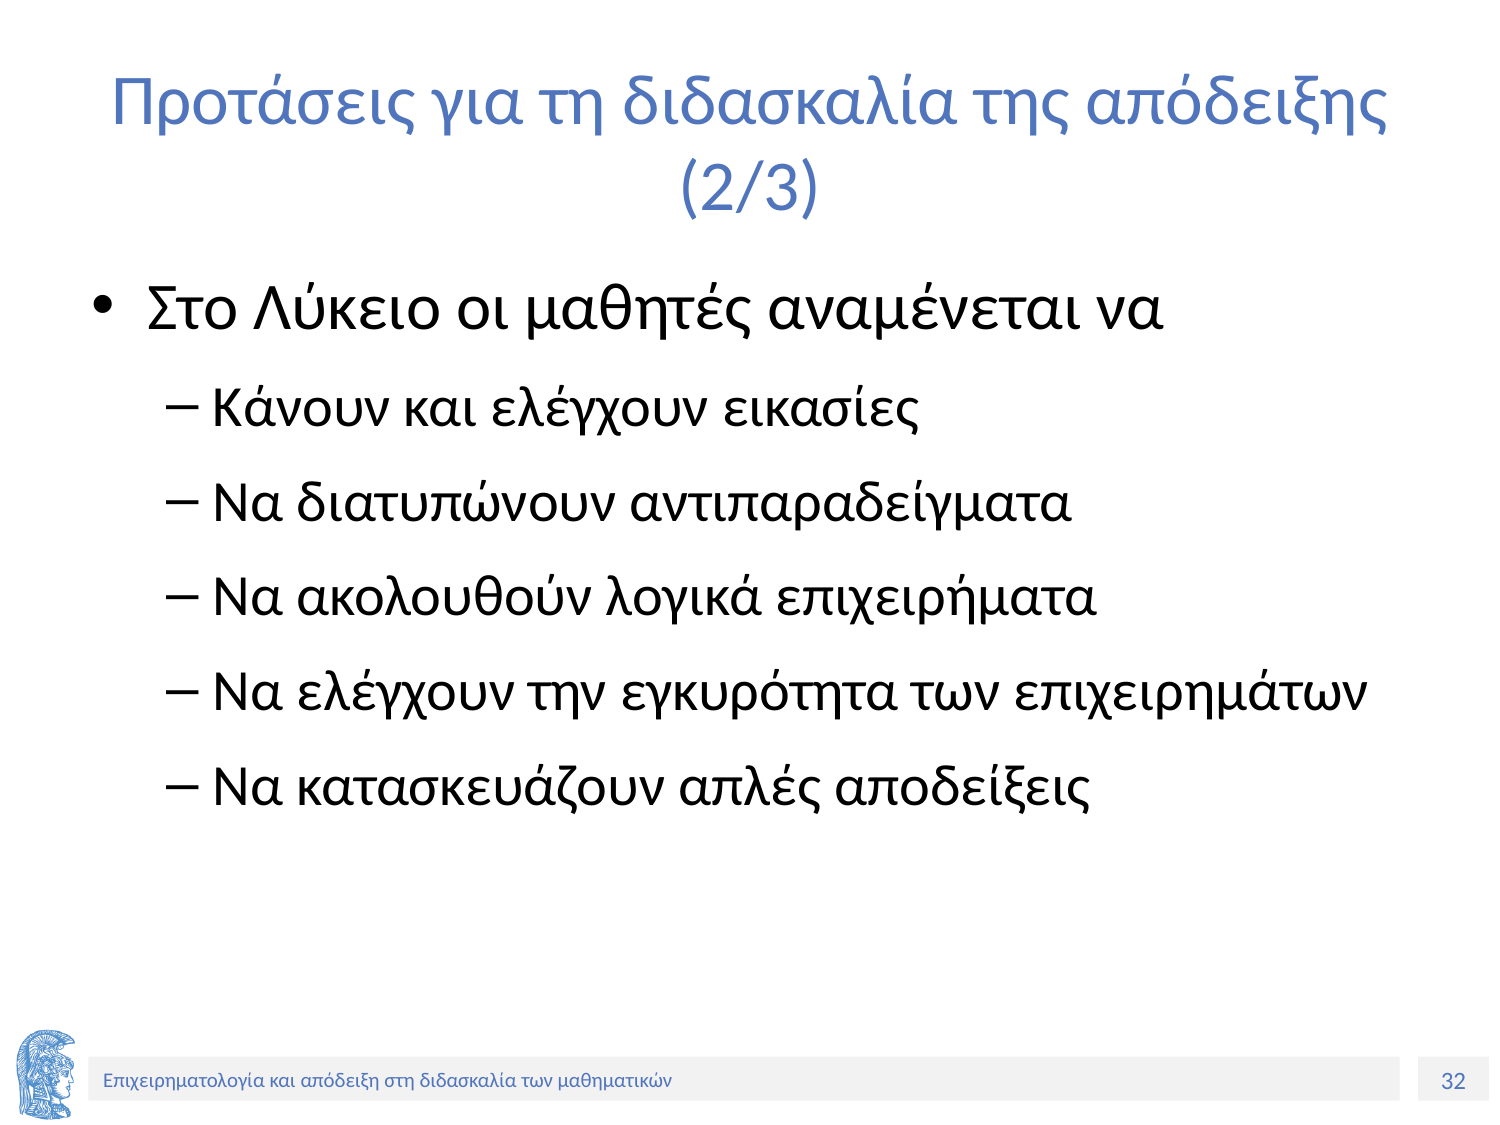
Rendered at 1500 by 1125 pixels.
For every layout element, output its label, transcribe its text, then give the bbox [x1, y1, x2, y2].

picture [9, 1026, 81, 1120]
list Στο Λύκειο οι μαθητές αναμένεται να Κάνουν και ελέγχουν εικασίες Να διατυπώνουν αντιπαραδείγματα Να ακολουθούν λογικά επιχειρήματα Να ελέγχουν την εγκυρότητα των επιχειρημάτων Να κατασκευάζουν απλές αποδείξεις [76, 255, 1427, 998]
title Προτάσεις για τη διδασκαλία της απόδειξης (2/3) [75, 45, 1425, 233]
